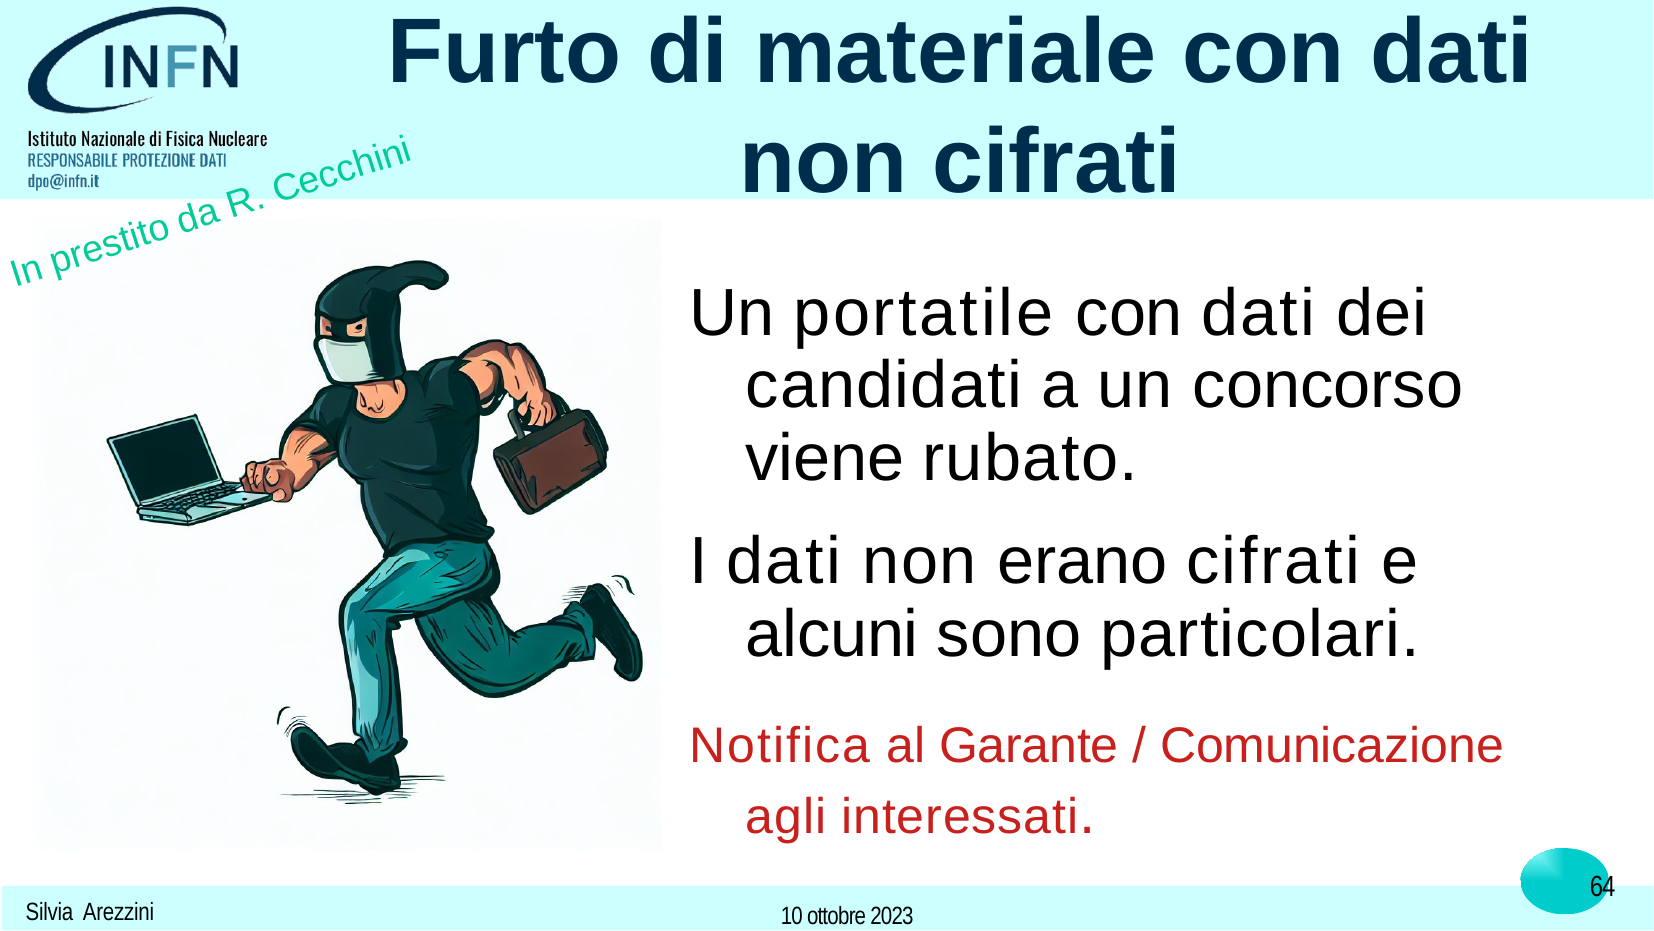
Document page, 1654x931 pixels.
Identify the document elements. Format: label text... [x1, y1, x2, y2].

title Furto di materiale con dati non cifrati [327, 0, 1591, 211]
text_box In prestito da R. Cecchini [0, 239, 29, 307]
picture [29, 218, 662, 851]
slide_number Silvia Arezzini [23, 640, 482, 931]
slide_number 64 [1535, 614, 1616, 931]
list Un portatile con dati dei candidati a un concorso viene rubato. I dati non erano cifrati e alcuni sono particolari. Notifica al Garante / Comunicazione agli interessati. [287, 217, 1570, 846]
footer 10 ottobre 2023 [755, 645, 937, 931]
picture [13, 0, 274, 195]
text_box In prestito da R. Cecchini [97, 115, 433, 218]
